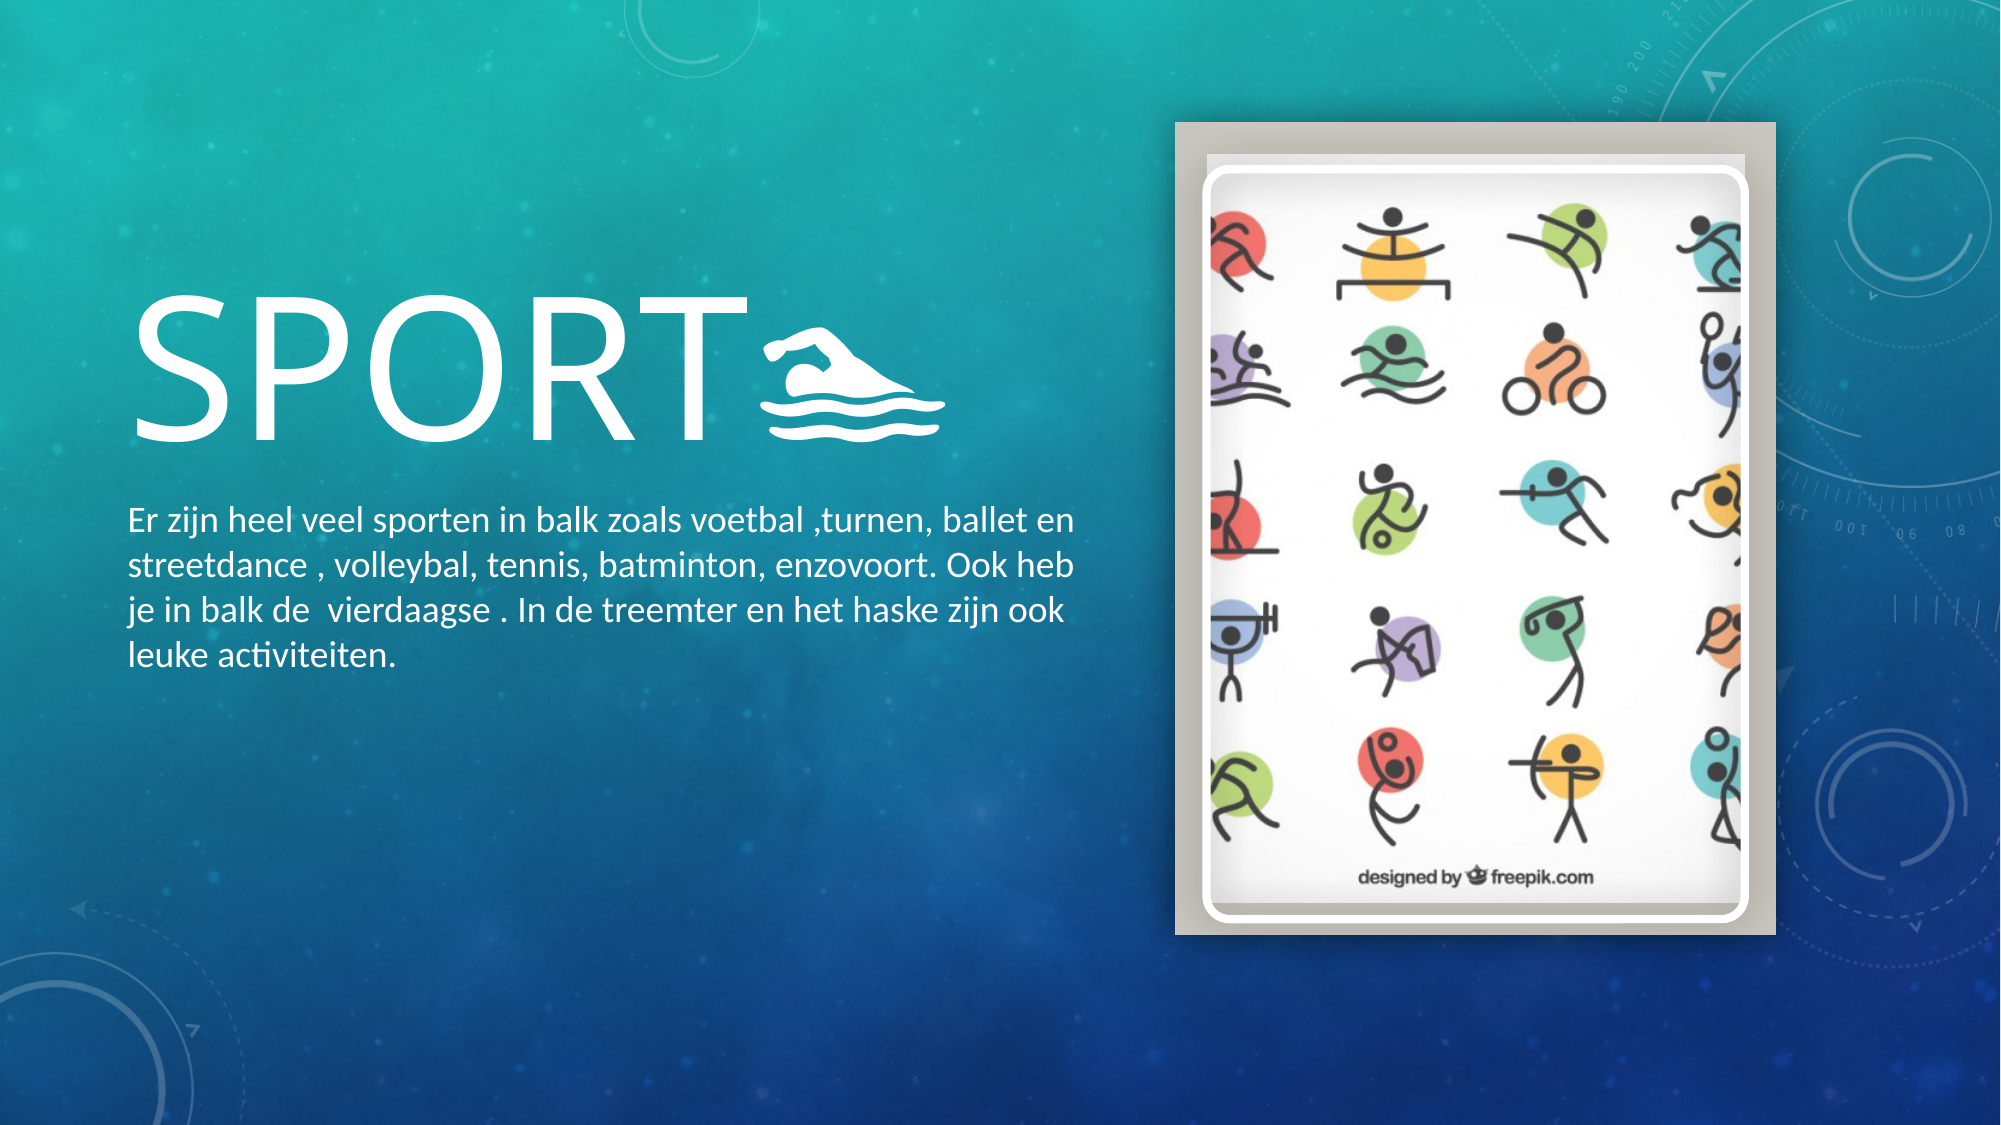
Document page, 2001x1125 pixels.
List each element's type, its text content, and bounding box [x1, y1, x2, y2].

picture [0, 0, 2001, 1125]
title sport🏊 [112, 262, 1124, 487]
text_box [1216, 915, 1735, 920]
list Er zijn heel veel sporten in balk zoals voetbal ,turnen, ballet en streetdance , volleybal, tennis, batminton, enzovoort. Ook heb je in balk de vierdaagse . In de treemter en het haske zijn ook leuke activiteiten. [112, 487, 1124, 788]
